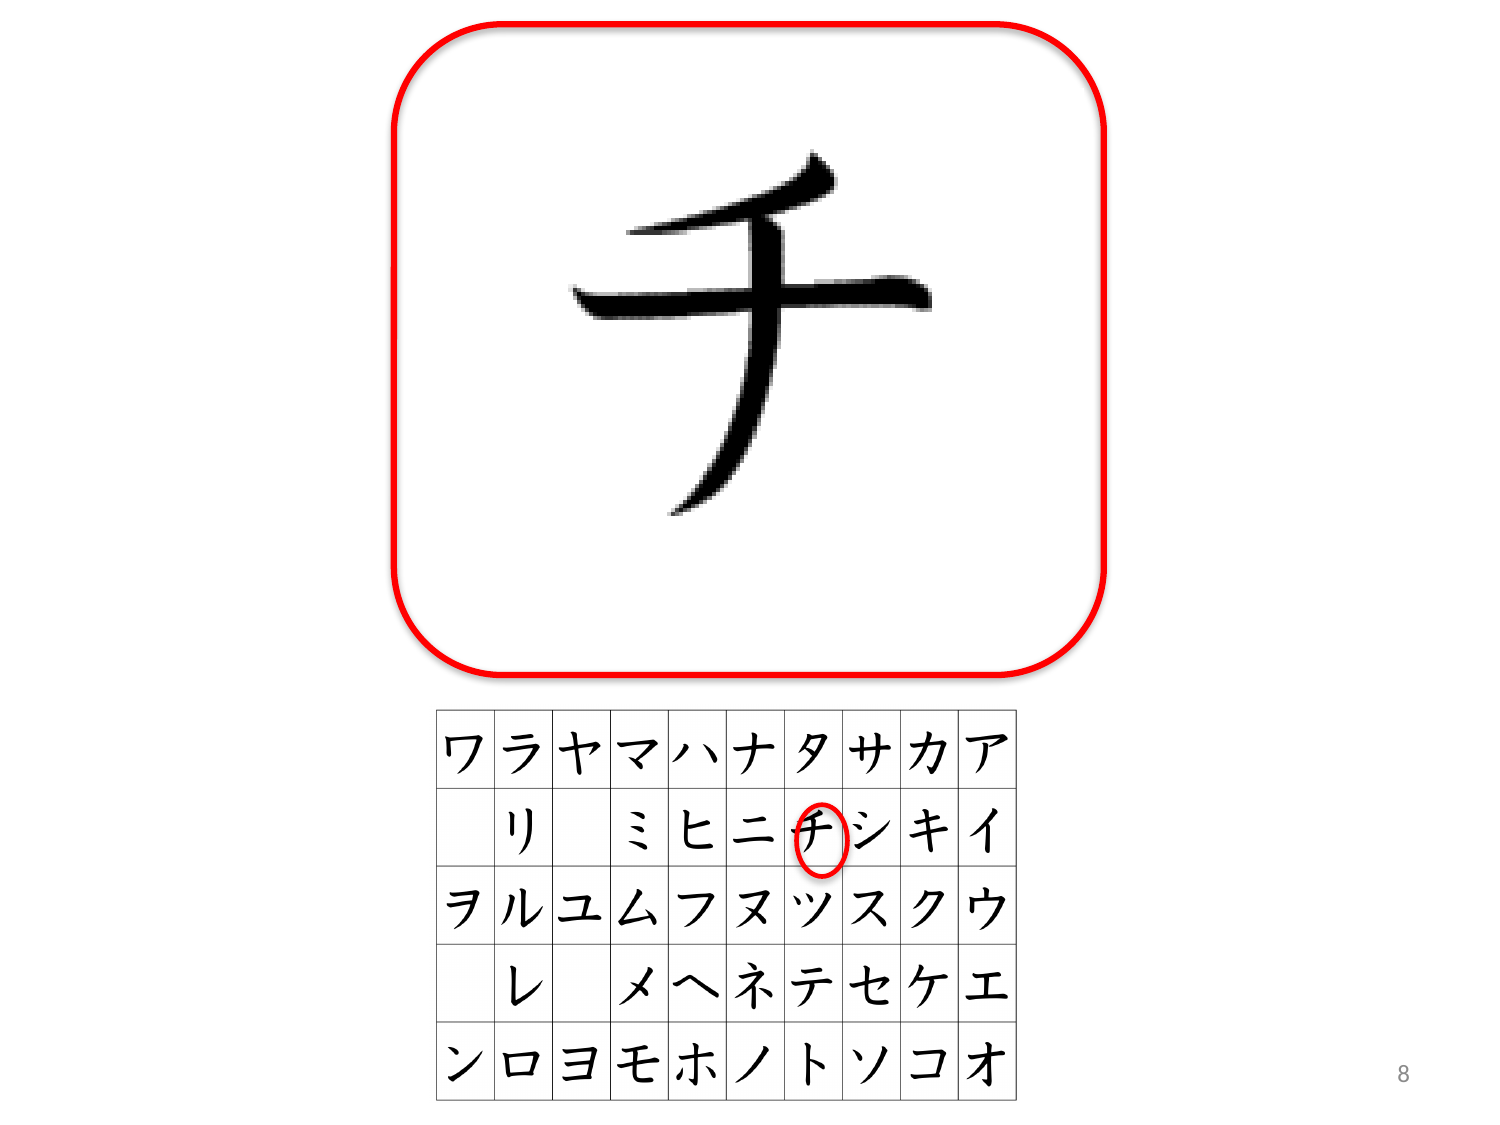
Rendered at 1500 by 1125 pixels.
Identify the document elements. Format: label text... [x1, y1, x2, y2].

picture [429, 704, 1021, 1103]
slide_number 8 [1074, 1042, 1425, 1103]
text_box [393, 23, 1105, 676]
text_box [429, 87, 1085, 579]
